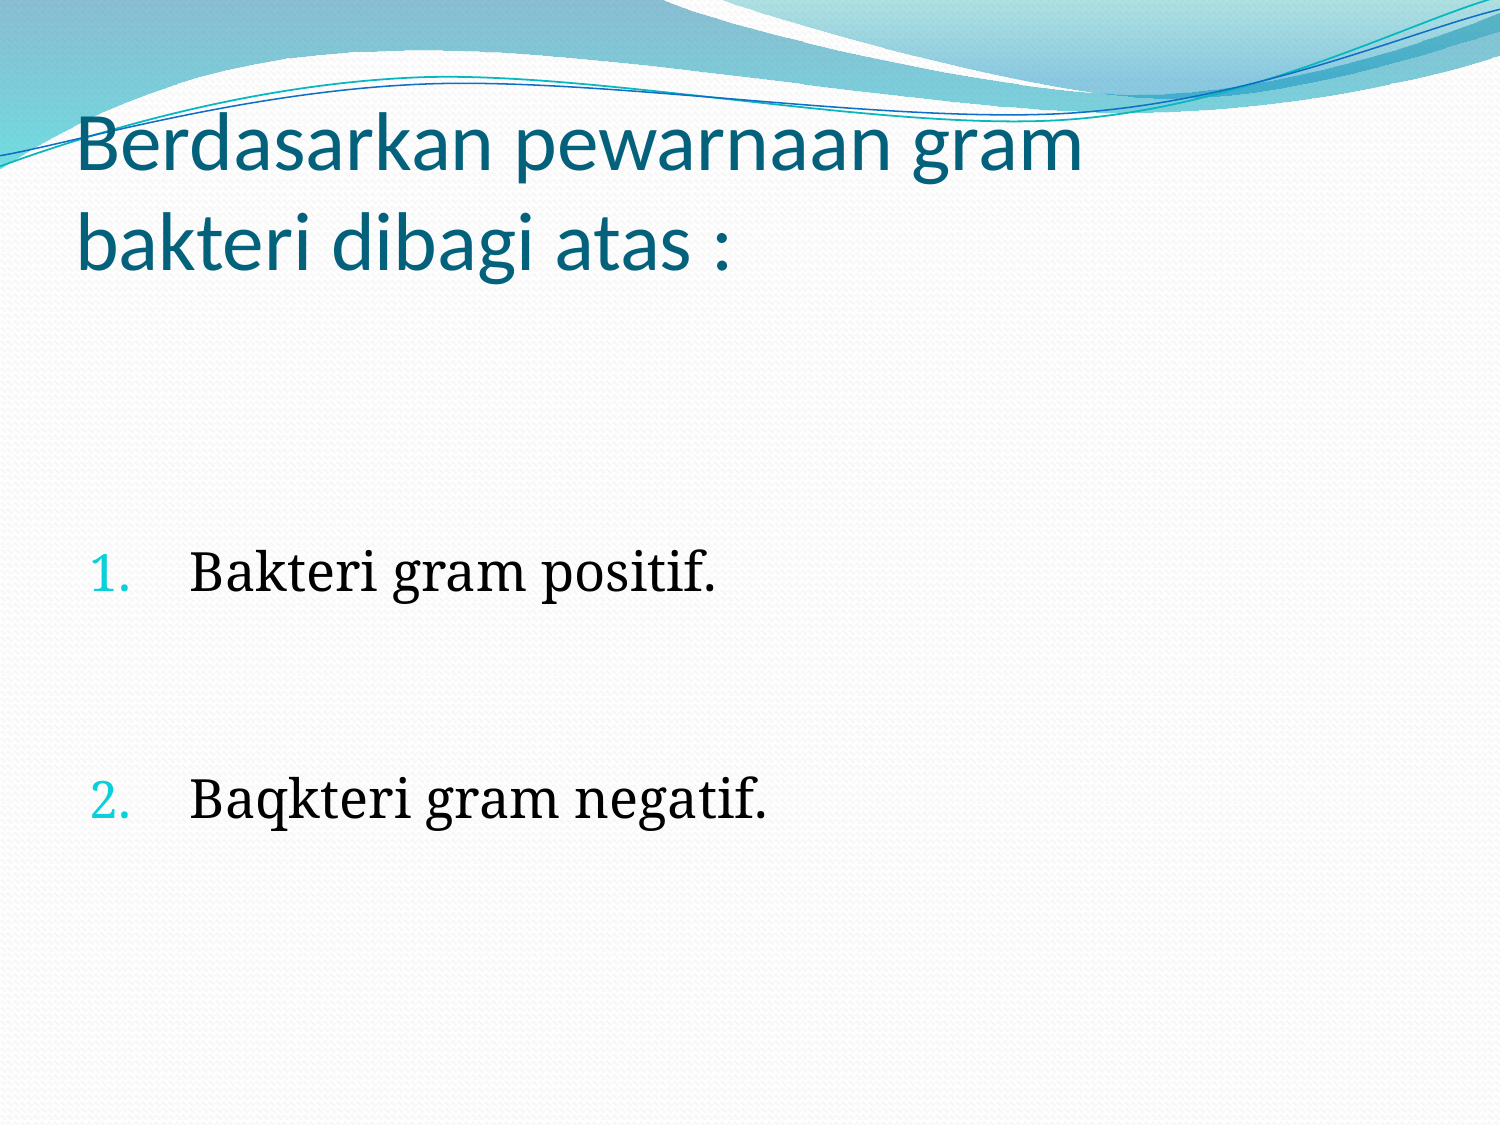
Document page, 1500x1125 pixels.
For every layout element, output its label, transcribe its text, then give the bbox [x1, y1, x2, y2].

title Berdasarkan pewarnaan gram bakteri dibagi atas : [75, 62, 1313, 288]
list Bakteri gram positif. Baqkteri gram negatif. [75, 529, 1425, 1000]
